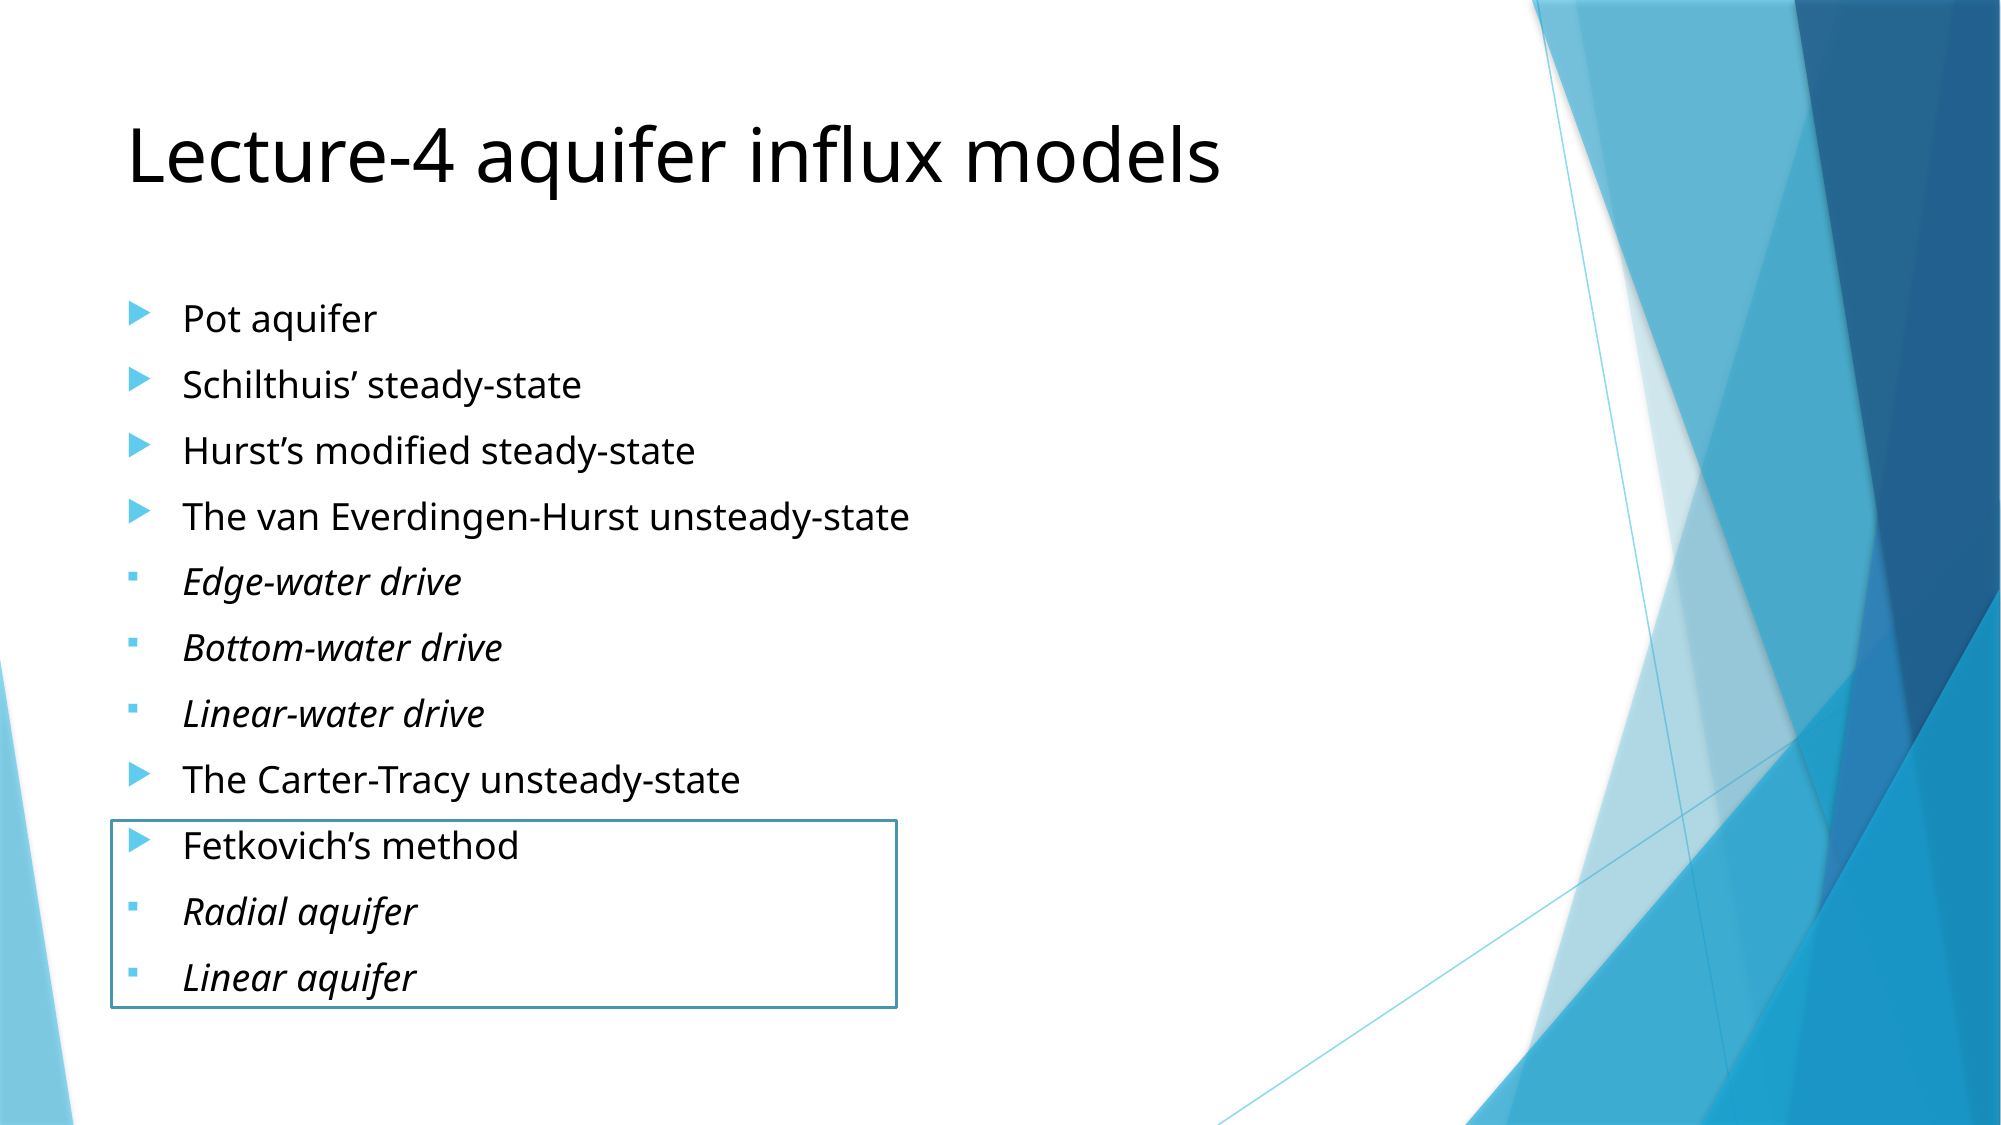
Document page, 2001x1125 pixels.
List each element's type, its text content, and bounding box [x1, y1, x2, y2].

list Pot aquifer Schilthuis’ steady-state Hurst’s modified steady-state The van Everdingen-Hurst unsteady-state Edge-water drive Bottom-water drive Linear-water drive The Carter-Tracy unsteady-state Fetkovich’s method Radial aquifer Linear aquifer [111, 221, 1522, 1085]
text_box [110, 819, 898, 1009]
title Lecture-4 aquifer influx models [111, 99, 1522, 221]
